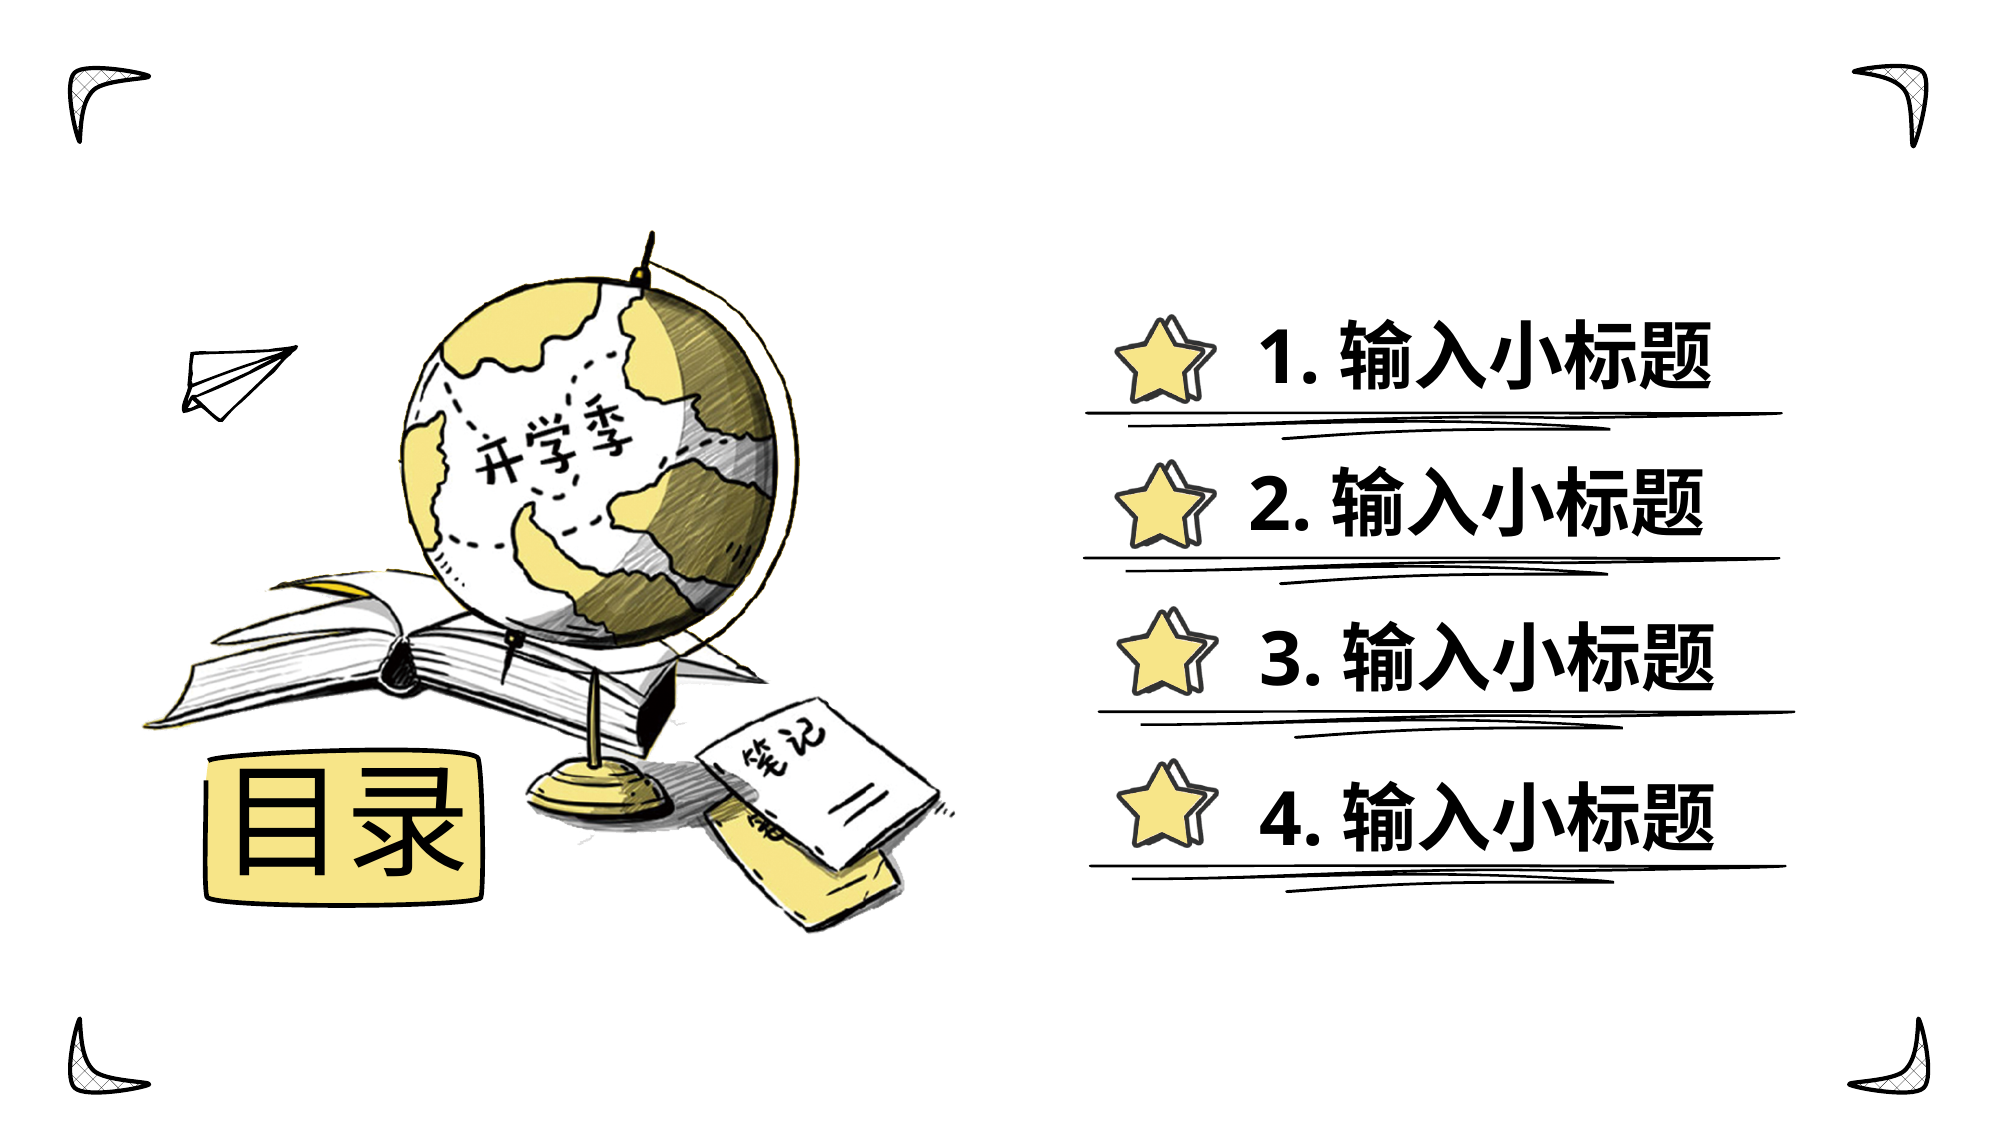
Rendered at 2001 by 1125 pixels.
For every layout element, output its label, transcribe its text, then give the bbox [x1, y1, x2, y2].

text_box 4.输入小标题 [1244, 763, 1814, 869]
text_box [69, 66, 151, 143]
text_box 2.输入小标题 [1233, 448, 1803, 553]
text_box [1085, 411, 1783, 441]
text_box [1082, 556, 1781, 586]
text_box [1097, 710, 1796, 739]
text_box [1088, 864, 1244, 868]
text_box [1848, 1017, 1930, 1094]
picture [140, 230, 956, 935]
text_box 3.输入小标题 [1244, 603, 1814, 708]
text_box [1116, 758, 1219, 848]
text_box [1114, 314, 1217, 404]
text_box [1131, 869, 1741, 894]
text_box [69, 1017, 151, 1094]
text_box 1.输入小标题 [1241, 300, 1811, 406]
text_box [1852, 64, 1928, 148]
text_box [1114, 459, 1217, 549]
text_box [1116, 606, 1219, 696]
